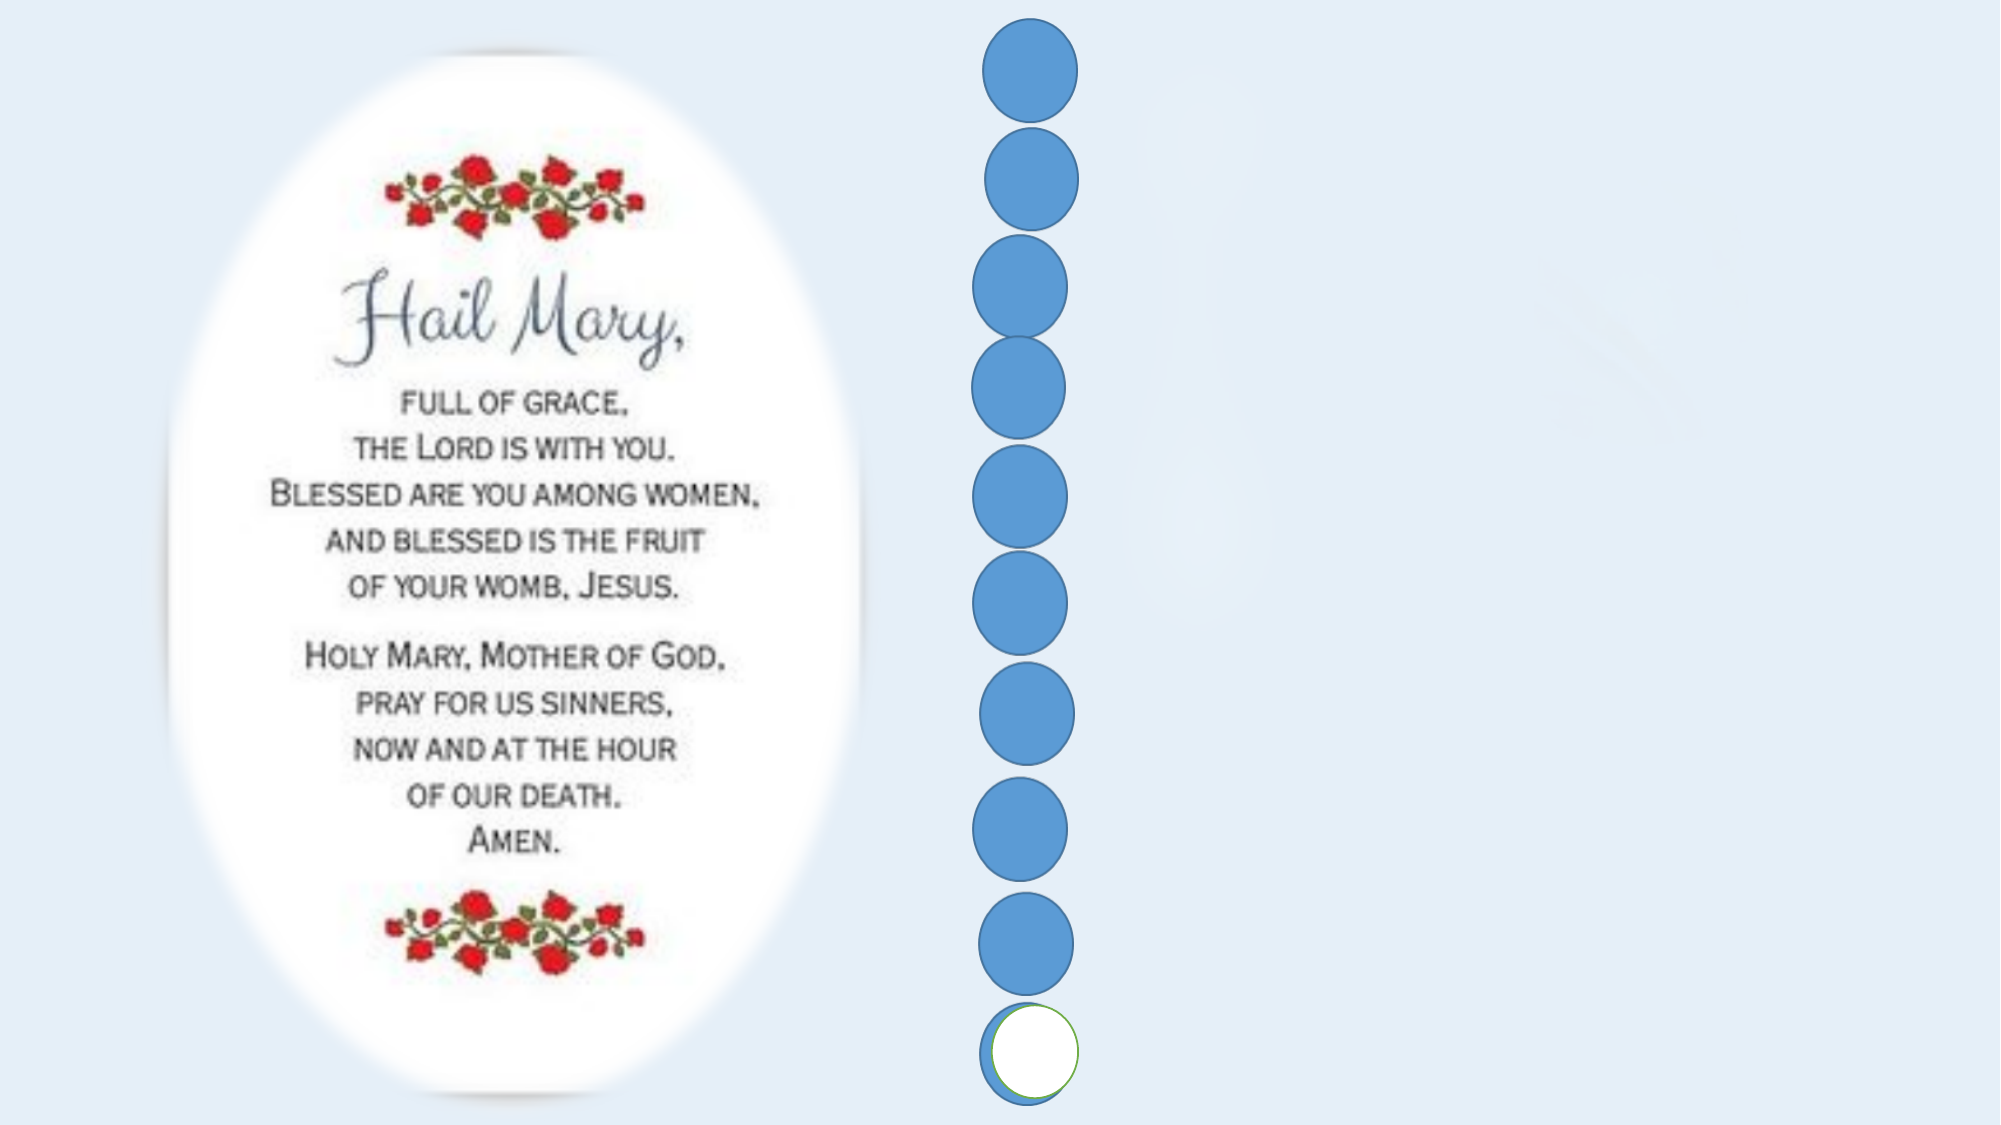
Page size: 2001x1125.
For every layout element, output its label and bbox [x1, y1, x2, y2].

picture [140, 28, 883, 1125]
picture [970, 18, 1079, 1107]
